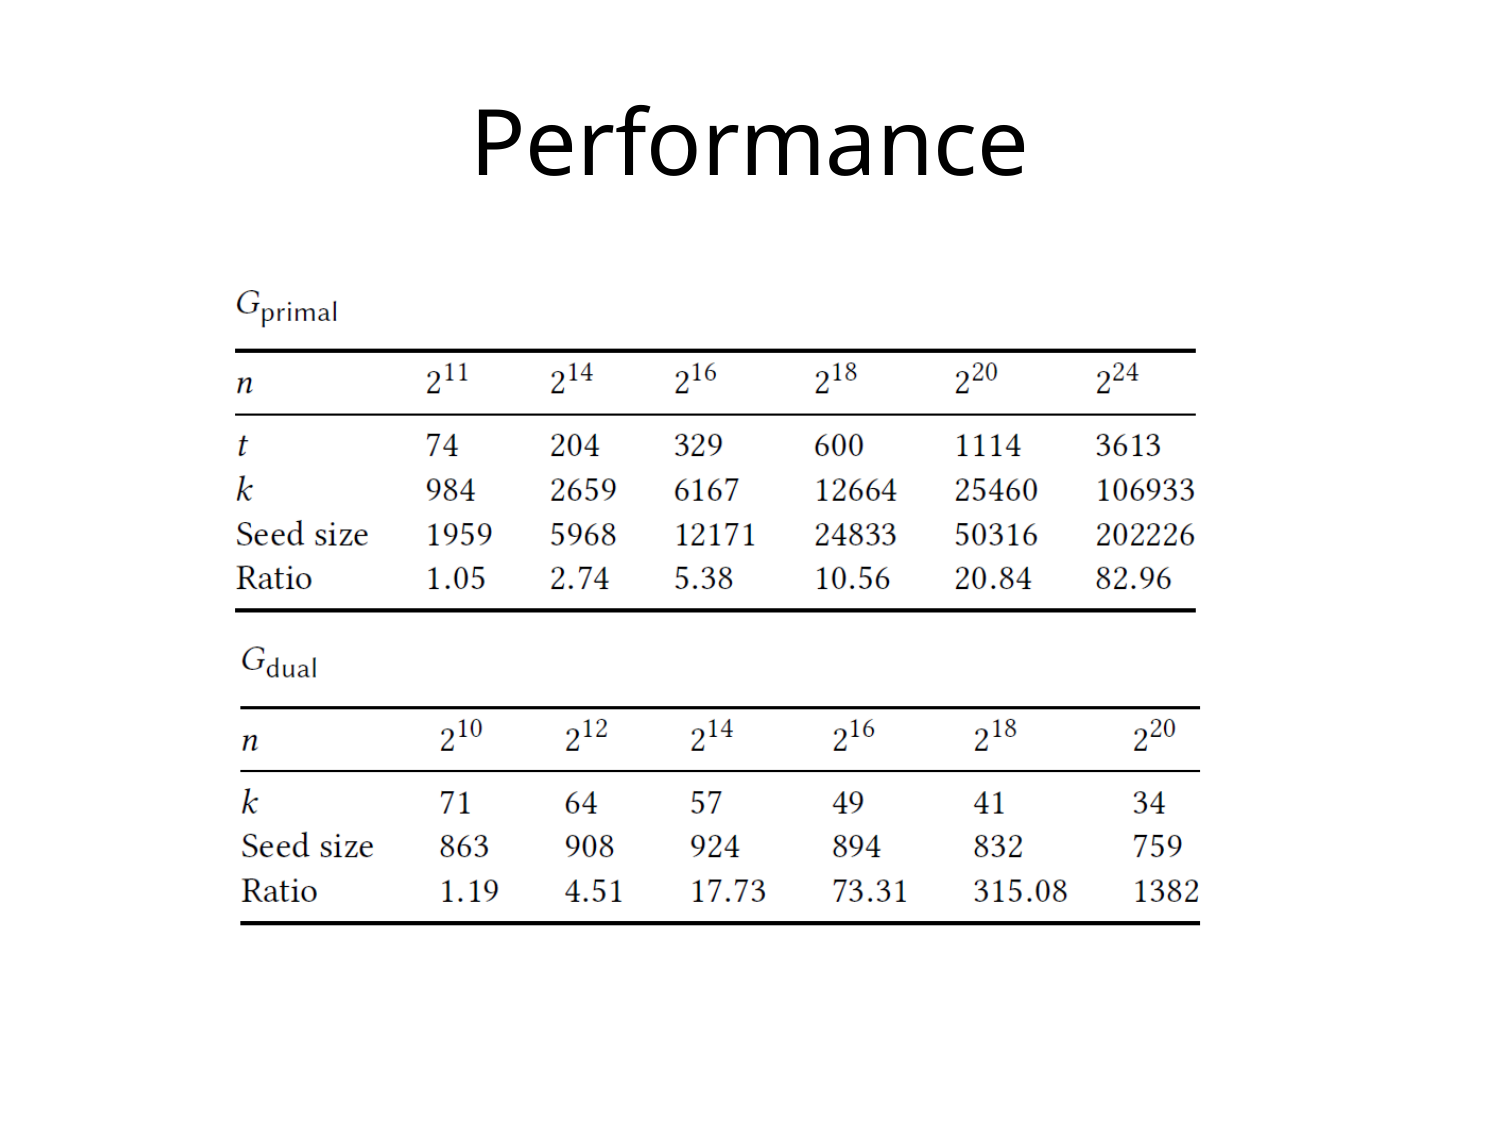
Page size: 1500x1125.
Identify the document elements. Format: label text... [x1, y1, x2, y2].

picture [199, 271, 1301, 969]
title Performance [75, 45, 1425, 233]
